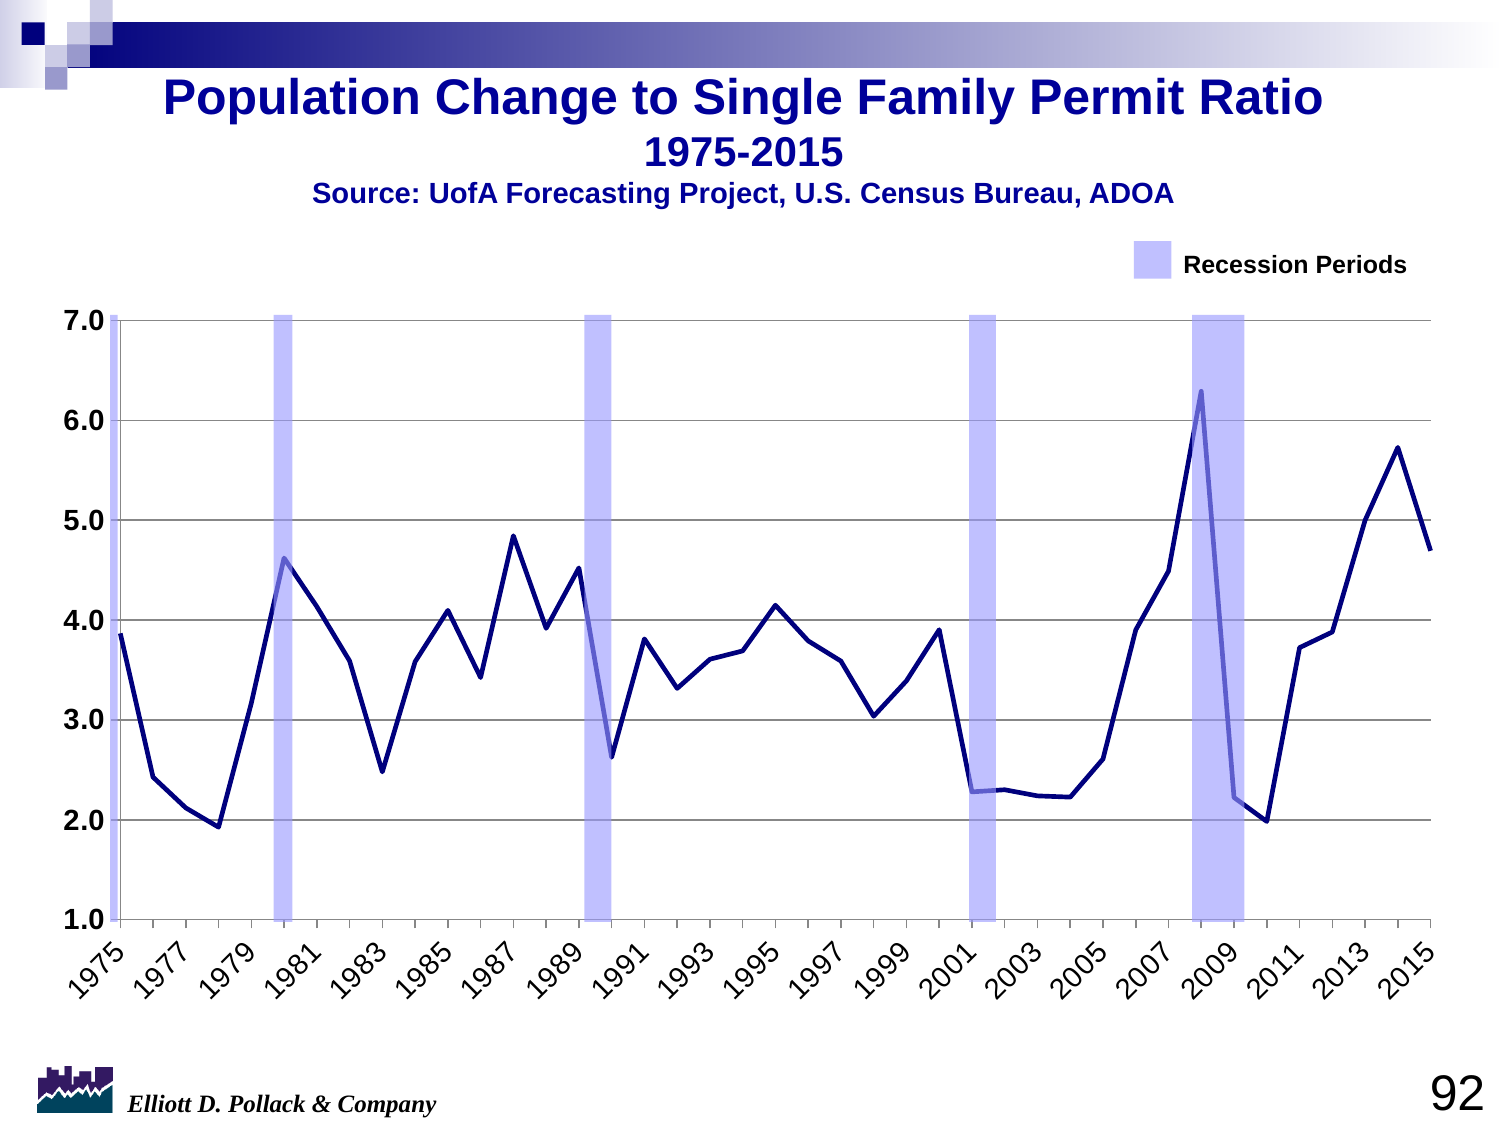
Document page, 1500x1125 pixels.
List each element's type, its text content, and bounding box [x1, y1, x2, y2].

title Population Change to Single Family Permit Ratio 1975-2015 Source: UofA Forecasting Project, U.S. Census Bureau, ADOA [0, 29, 1488, 217]
text_box 92 [1364, 1053, 1500, 1125]
text_box Recession Periods [1168, 241, 1423, 286]
picture [37, 1066, 113, 1103]
chart [30, 289, 1472, 1022]
text_box [1133, 241, 1168, 279]
